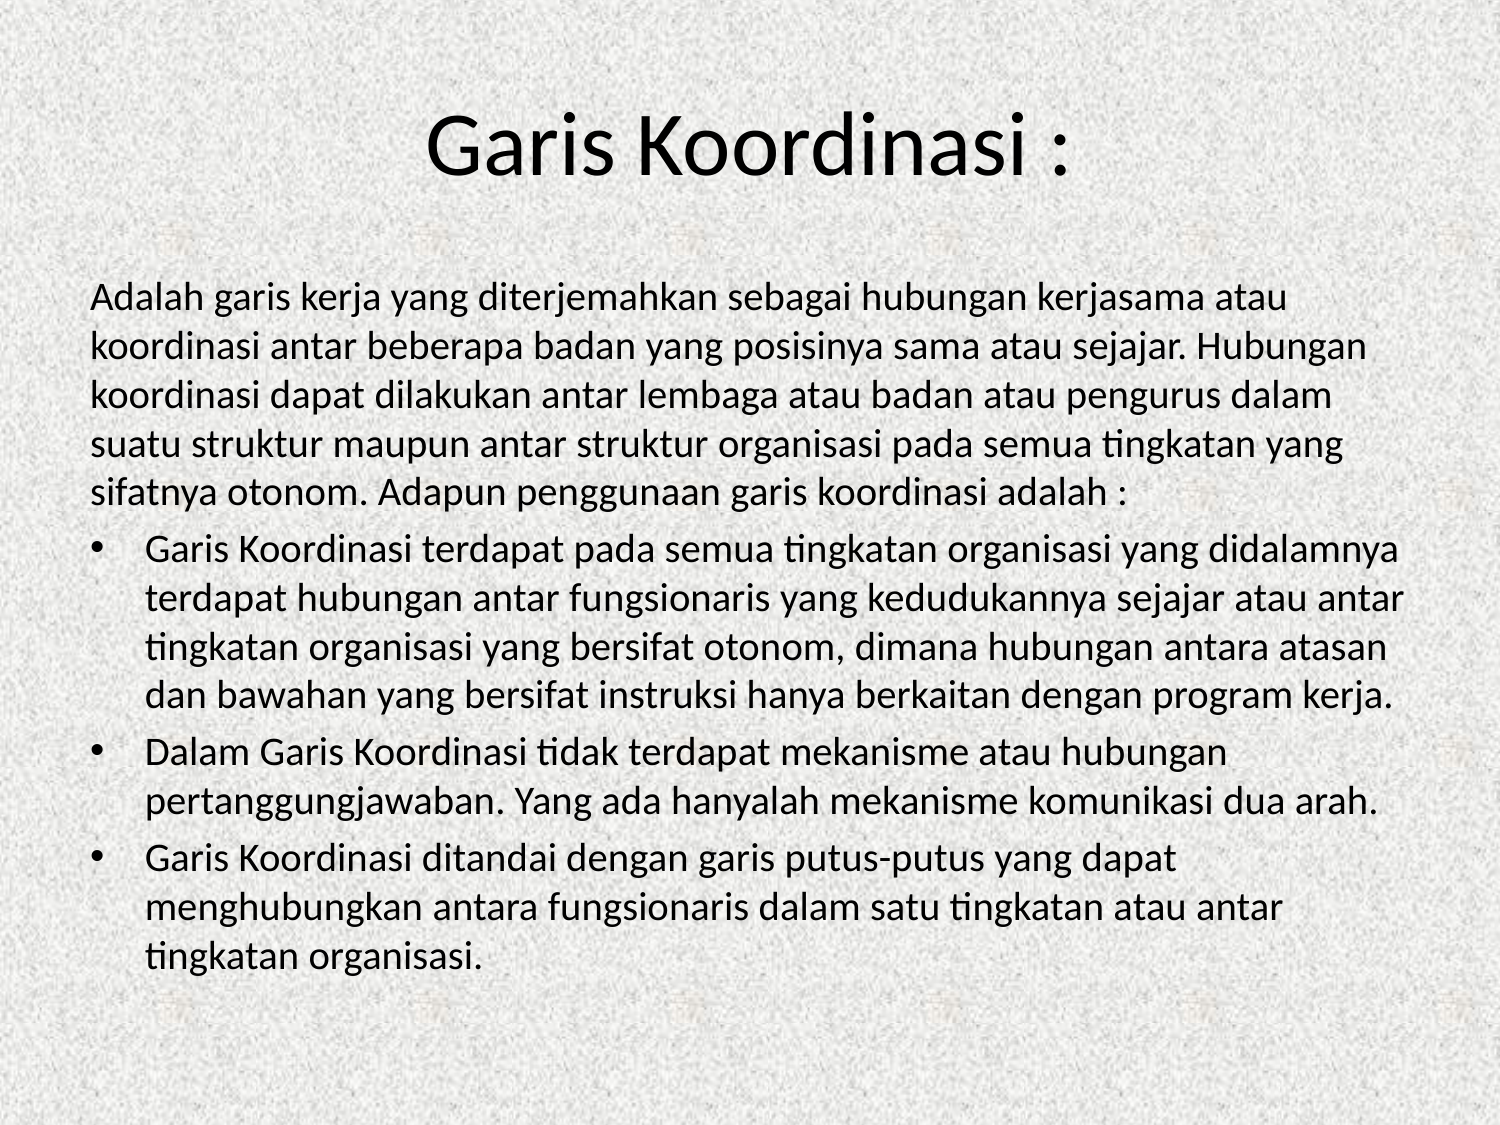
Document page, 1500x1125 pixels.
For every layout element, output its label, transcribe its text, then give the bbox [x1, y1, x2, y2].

list Adalah garis kerja yang diterjemahkan sebagai hubungan kerjasama atau koordinasi antar beberapa badan yang posisinya sama atau sejajar. Hubungan koordinasi dapat dilakukan antar lembaga atau badan atau pengurus dalam suatu struktur maupun antar struktur organisasi pada semua tingkatan yang sifatnya otonom. Adapun penggunaan garis koordinasi adalah : Garis Koordinasi terdapat pada semua tingkatan organisasi yang didalamnya terdapat hubungan antar fungsionaris yang kedudukannya sejajar atau antar tingkatan organisasi yang bersifat otonom, dimana hubungan antara atasan dan bawahan yang bersifat instruksi hanya berkaitan dengan program kerja. Dalam Garis Koordinasi tidak terdapat mekanisme atau hubungan pertanggungjawaban. Yang ada hanyalah mekanisme komunikasi dua arah. Garis Koordinasi ditandai dengan garis putus-putus yang dapat menghubungkan antara fungsionaris dalam satu tingkatan atau antar tingkatan organisasi. [75, 262, 1425, 1005]
title Garis Koordinasi : [75, 45, 1425, 233]
picture [0, 0, 1500, 1125]
